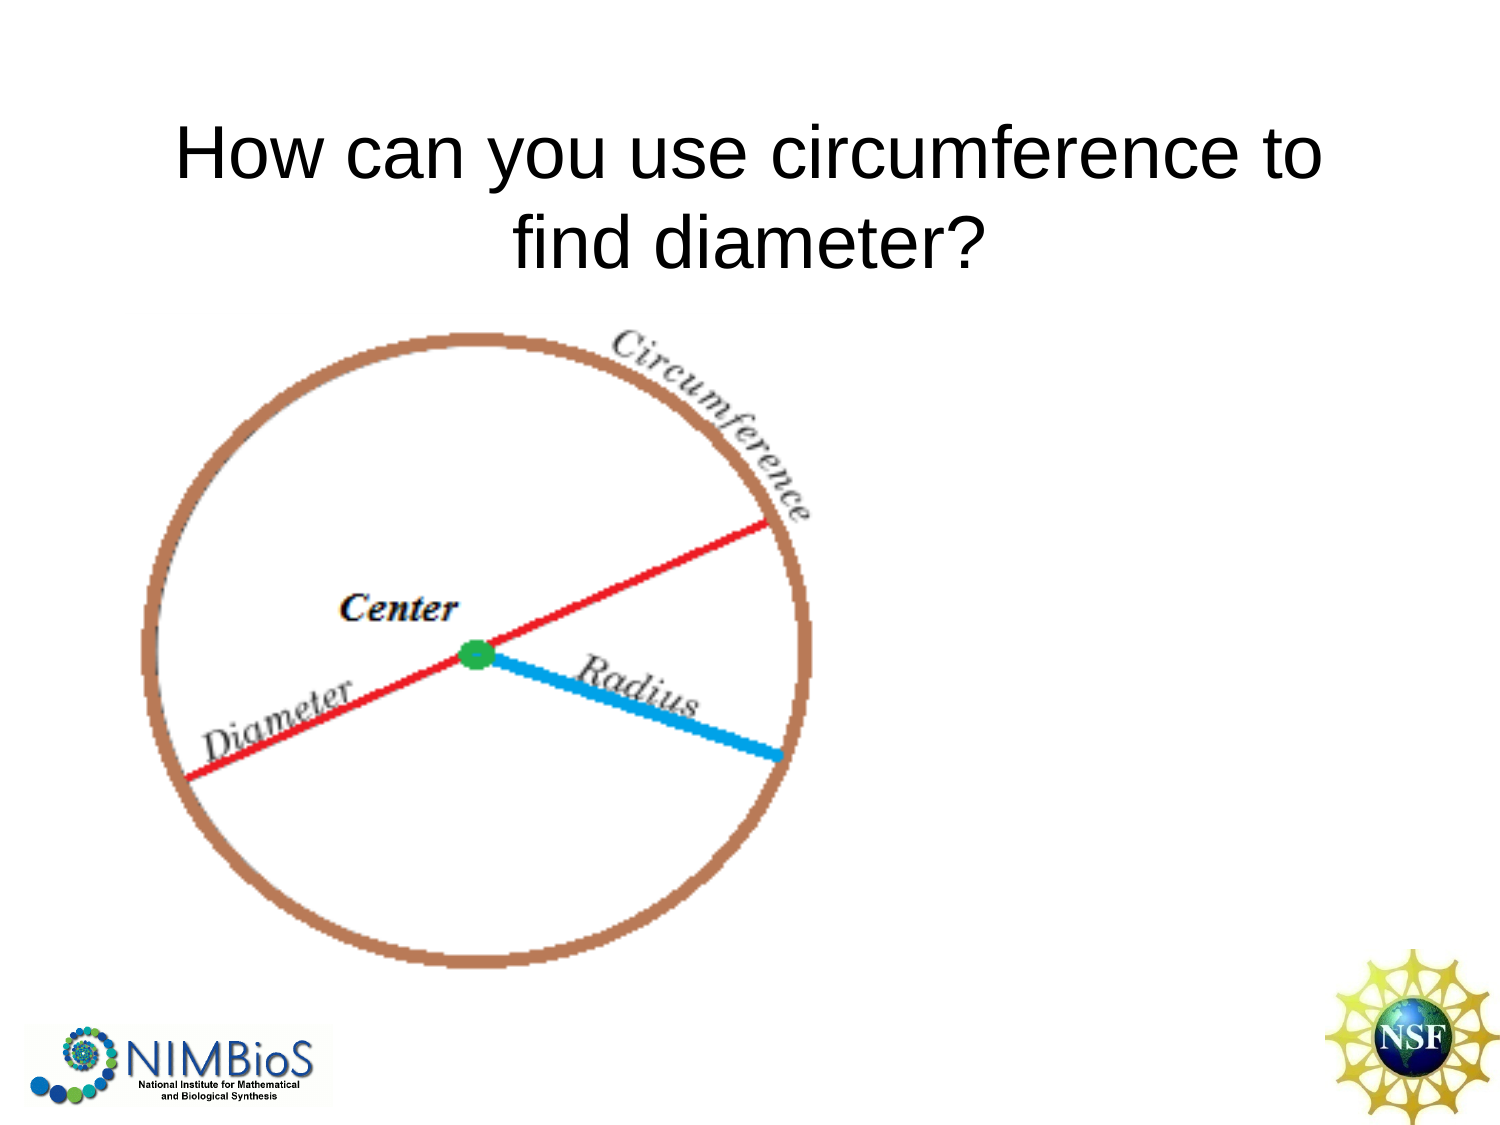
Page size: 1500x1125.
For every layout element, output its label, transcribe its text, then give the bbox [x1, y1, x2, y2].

picture [24, 1024, 333, 1107]
title How can you use circumference to find diameter? [112, 75, 1388, 312]
picture [1324, 949, 1500, 1125]
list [124, 312, 851, 1013]
